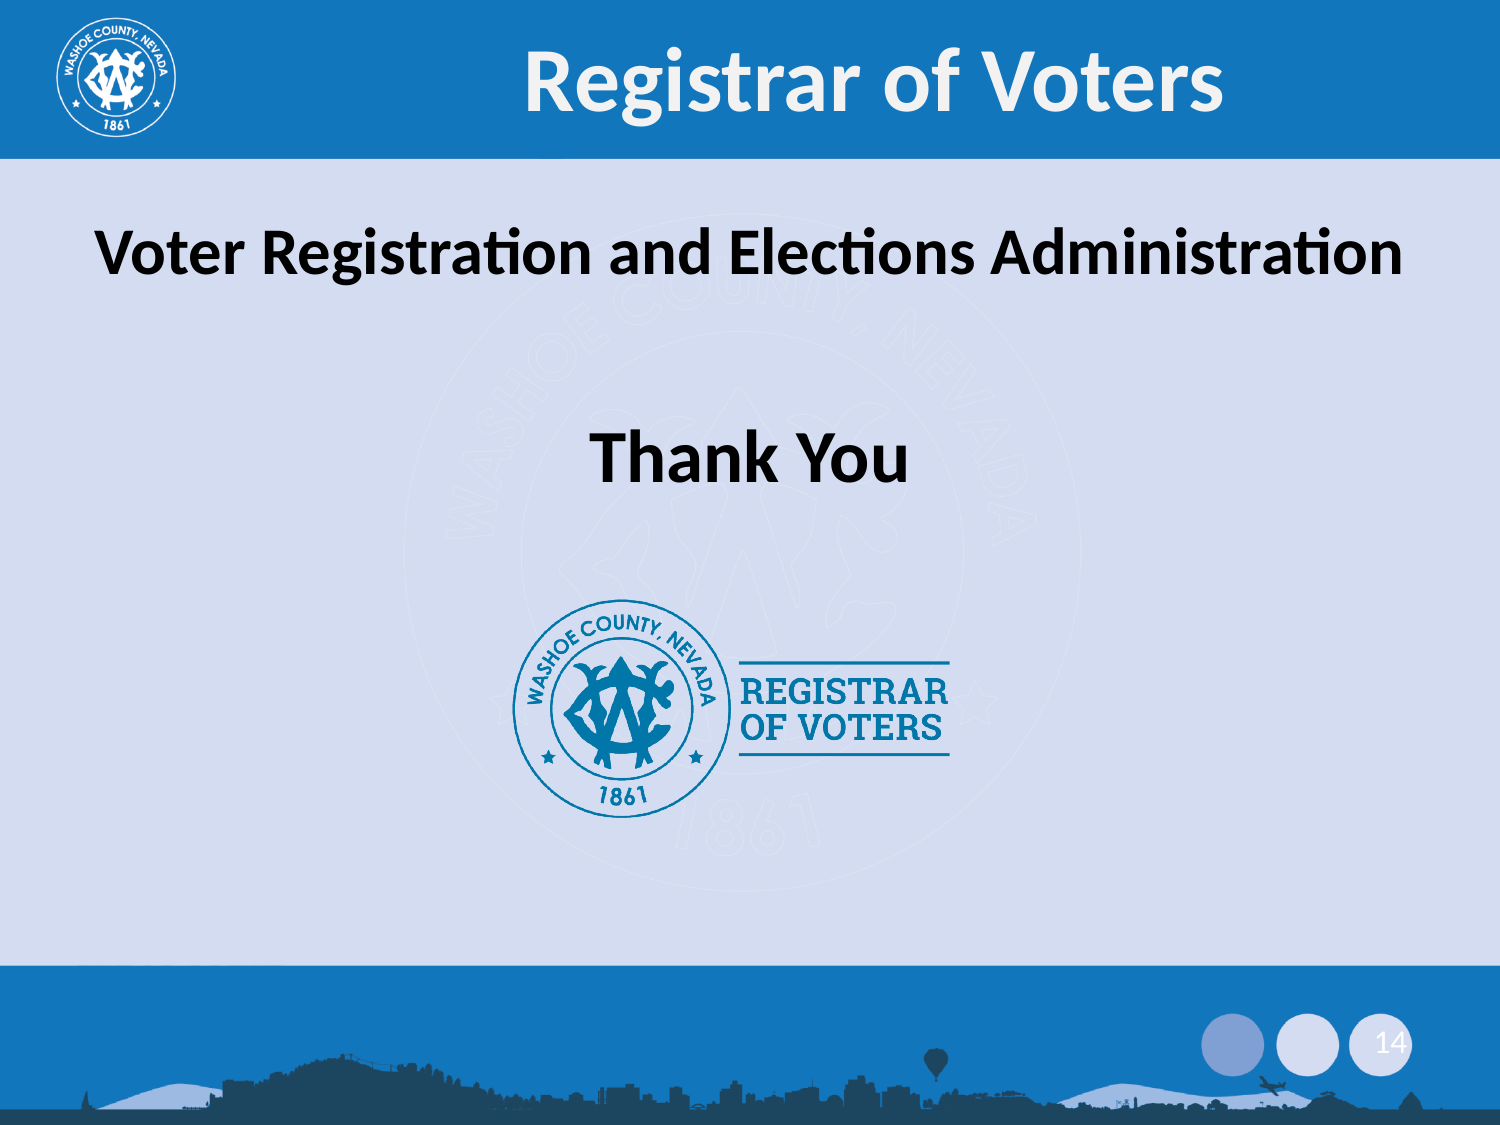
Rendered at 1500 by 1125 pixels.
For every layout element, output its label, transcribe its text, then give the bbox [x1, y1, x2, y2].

list Voter Registration and Elections Administration Thank You [75, 200, 1425, 863]
picture [0, 0, 1500, 1125]
title Registrar of Voters [200, 12, 1500, 143]
